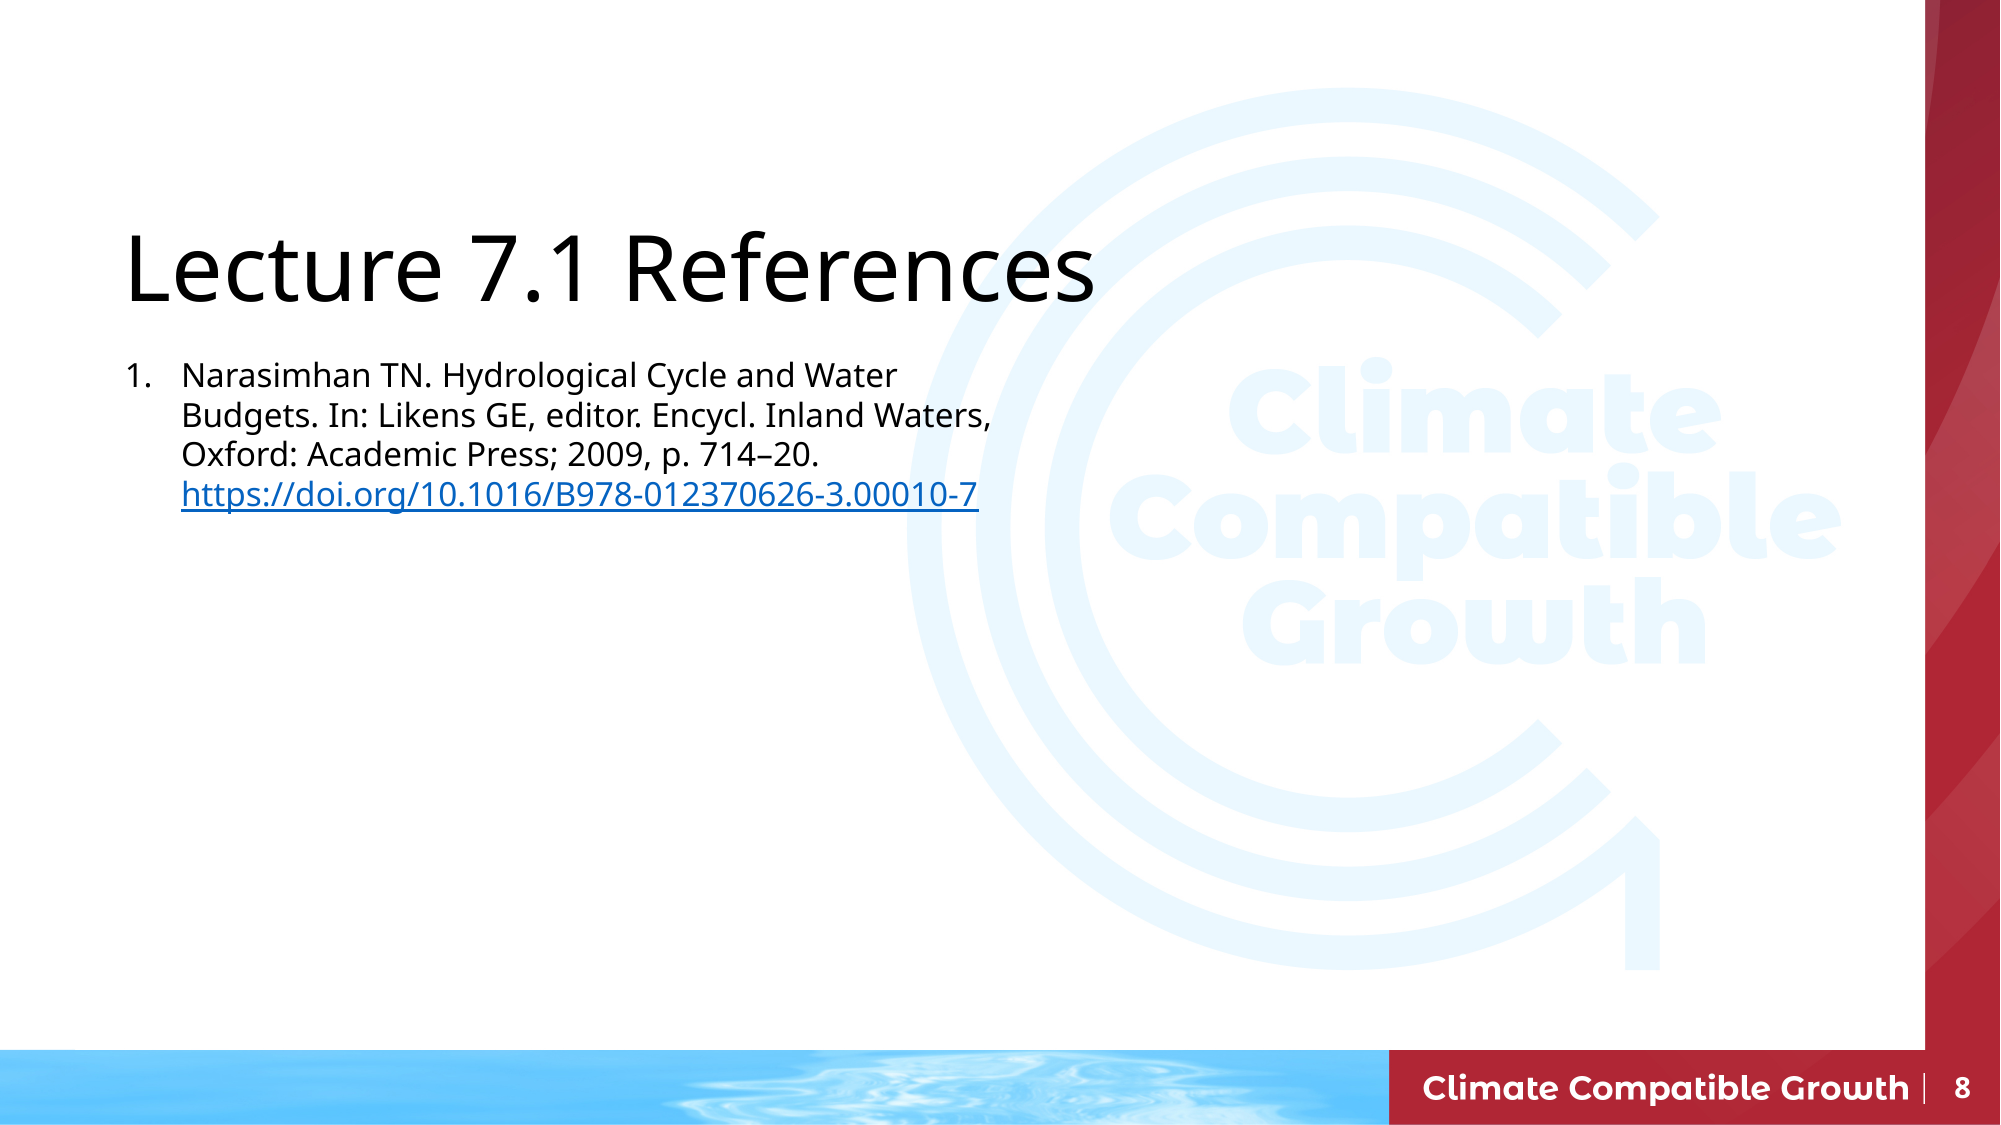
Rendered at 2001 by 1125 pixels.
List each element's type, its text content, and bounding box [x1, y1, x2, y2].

slide_number 8 [1925, 1059, 2000, 1120]
picture [0, 0, 2000, 1125]
list Narasimhan TN. Hydrological Cycle and Water Budgets. In: Likens GE, editor. Encycl. Inland Waters, Oxford: Academic Press; 2009, p. 714–20. https://doi.org/10.1016/B978-012370626-3.00010-7 [109, 346, 1048, 1004]
title Lecture 7.1 References [108, 111, 1684, 330]
